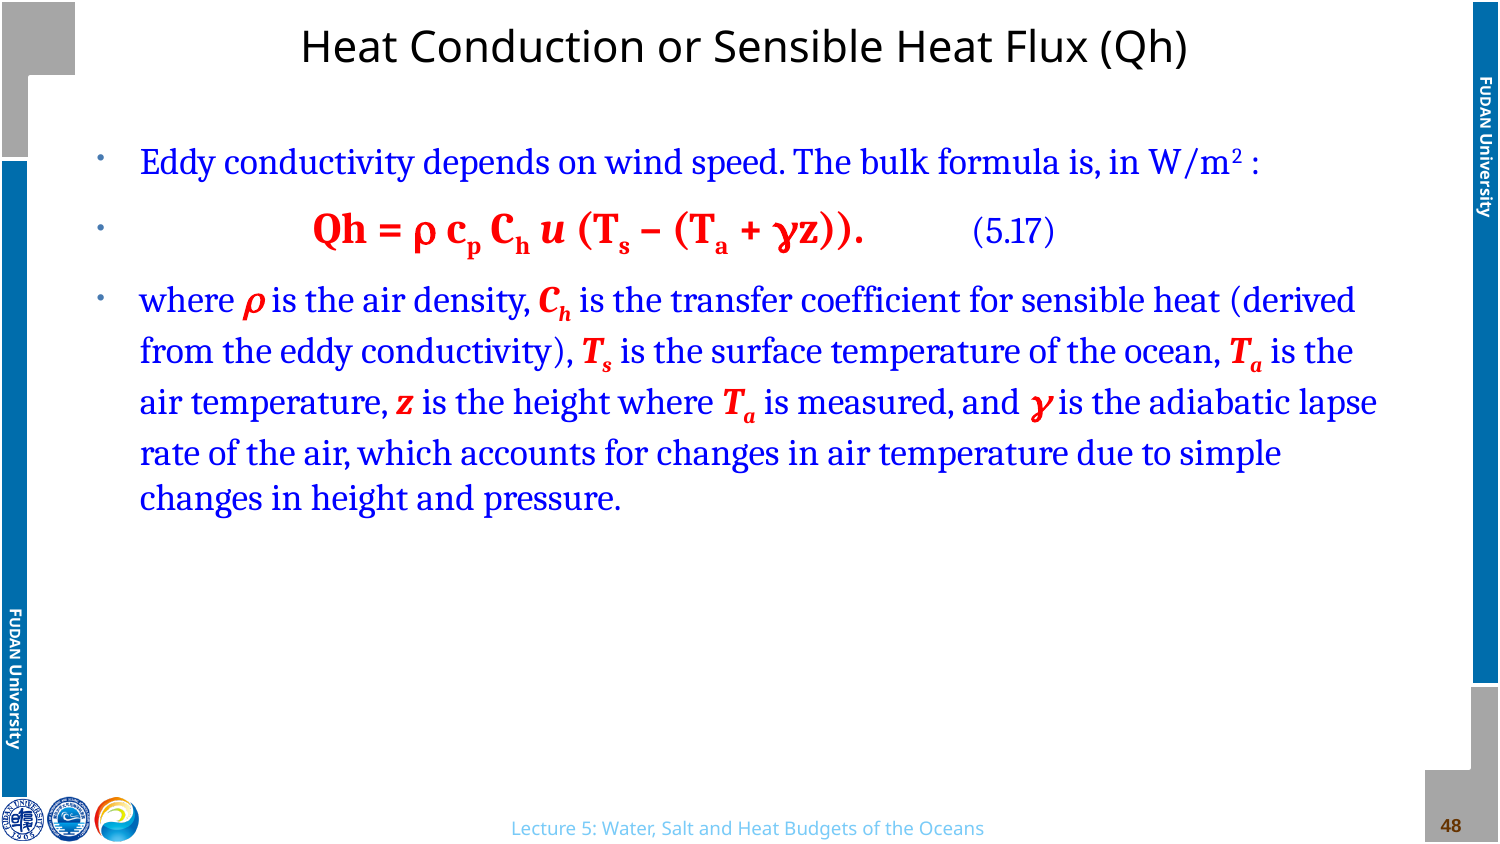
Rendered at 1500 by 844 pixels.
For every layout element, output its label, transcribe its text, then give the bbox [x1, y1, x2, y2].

picture [0, 797, 44, 841]
title Heat Conduction or Sensible Heat Flux (Qh) [243, 23, 1257, 68]
list Eddy conductivity depends on wind speed. The bulk formula is, in W/m2 : Qh =  cp Ch u (Ts – (Ta + z)). (5.17) where  is the air density, Ch is the transfer coefficient for sensible heat (derived from the eddy conductivity), Ts is the surface temperature of the ocean, Ta is the air temperature, z is the height where Ta is measured, and  is the adiabatic lapse rate of the air, which accounts for changes in air temperature due to simple changes in height and pressure. [82, 129, 1418, 687]
picture [94, 797, 139, 842]
picture [47, 794, 90, 842]
